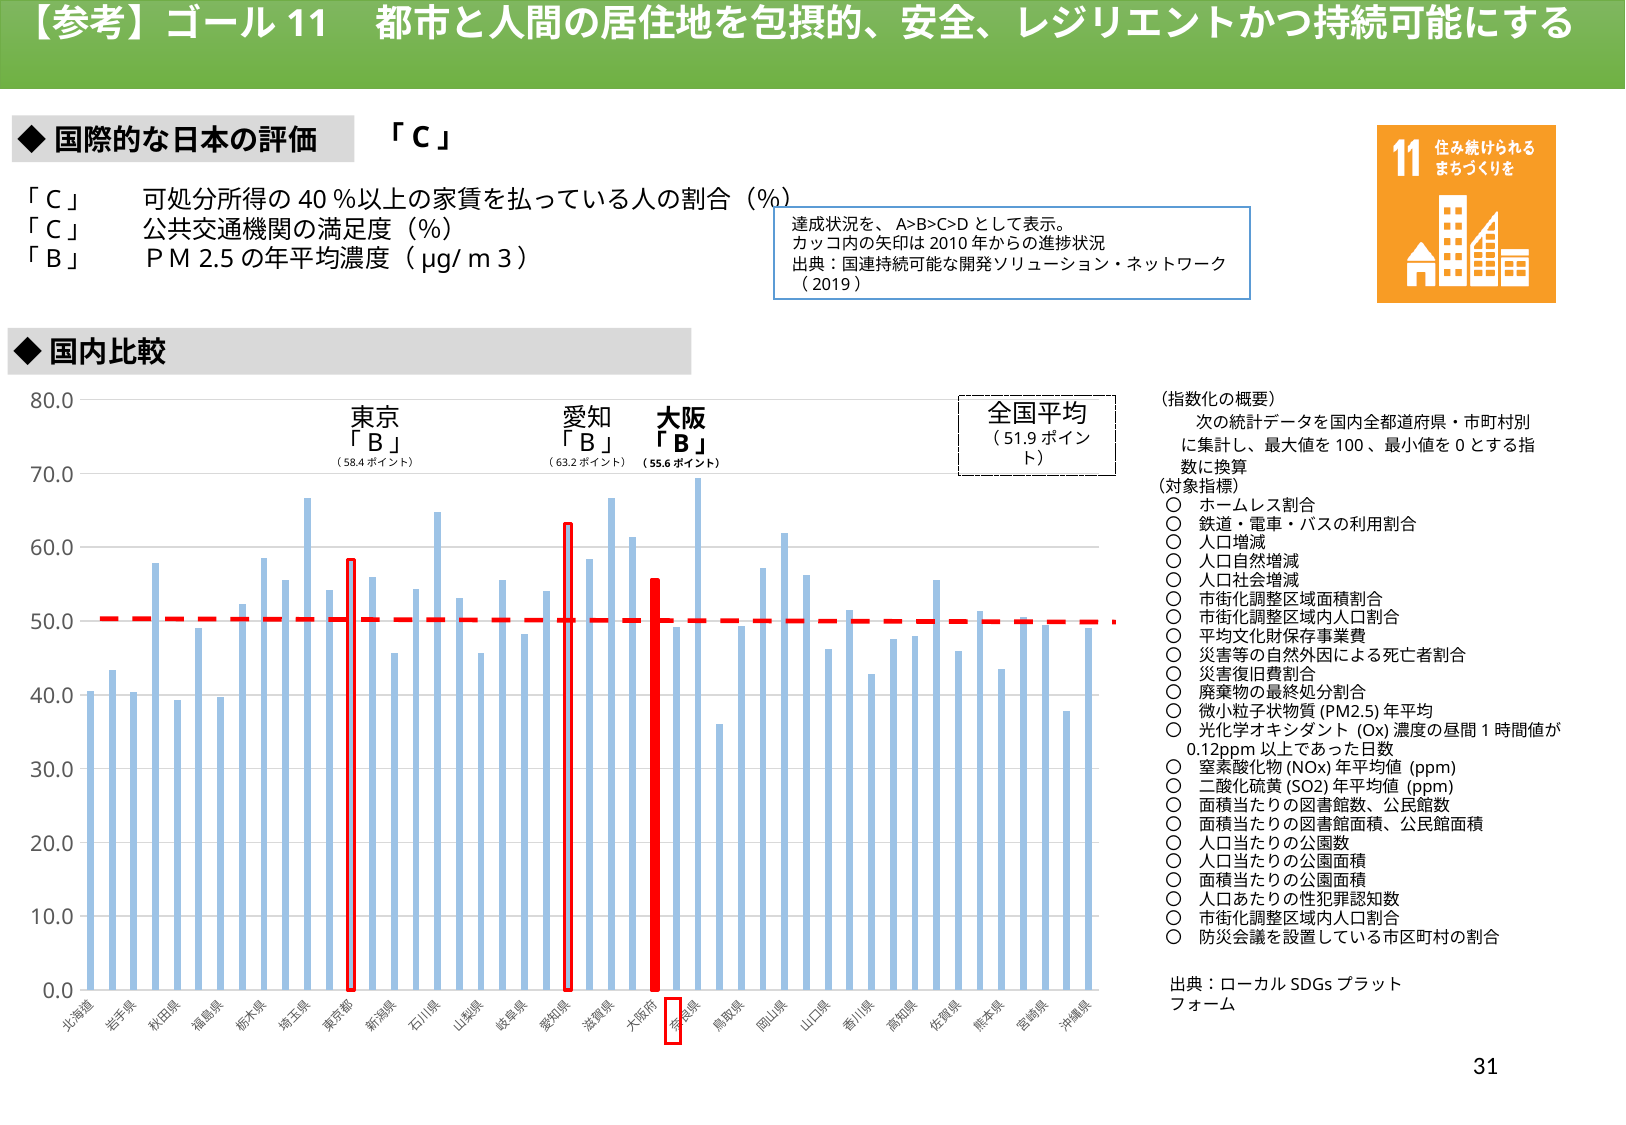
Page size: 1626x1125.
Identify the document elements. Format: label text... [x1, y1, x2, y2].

text_box ◆国内比較 [7, 327, 692, 375]
text_box （指数化の概要） 次の統計データを国内全都道府県・市町村別に集計し、最大値を100、最小値を0とする指数に換算 [1145, 379, 1548, 466]
text_box 「C」 可処分所得の40％以上の家賃を払っている人の割合（％） 「C」 公共交通機関の満足度（％） 「B」 ＰＭ2.5の年平均濃度（μg/ m 3） [0, 175, 1377, 281]
picture [1377, 125, 1556, 303]
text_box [99, 618, 1116, 623]
text_box 【参考】ゴール11 都市と人間の居住地を包摂的、安全、レジリエントかつ持続可能にする [0, 0, 1625, 89]
chart [30, 384, 1116, 1077]
text_box 達成状況を、A>B>C>Dとして表示。 カッコ内の矢印は2010年からの進捗状況 出典：国連持続可能な開発ソリューション・ネットワーク（2019） [773, 206, 1251, 300]
text_box 「C」 [369, 112, 647, 160]
text_box ◆国際的な日本の評価 [11, 115, 355, 163]
text_box （対象指標） 〇 ホームレス割合 〇 鉄道・電車・バスの利用割合 〇 人口増減 〇 人口自然増減 〇 人口社会増減 〇 市街化調整区域面積割合 〇 市街化調整区域内人口割合 〇 平均文化財保存事業費 〇 災害等の自然外因による死亡者割合 〇 災害復旧費割合 〇 廃棄物の最終処分割合 〇 微小粒子状物質(PM2.5)年平均 〇 光化学オキシダント (Ox)濃度の昼間1時間値が 0.12ppm以上であった日数 〇 窒素酸化物(NOx)年平均値 (ppm) 〇 二酸化硫黄(SO2)年平均値 (ppm) 〇 面積当たりの図書館数、公民館数 〇 面積当たりの図書館面積、公民館面積 〇 人口当たりの公園数 〇 人口当たりの公園面積 〇 面積当たりの公園面積 〇 人口あたりの性犯罪認知数 〇 市街化調整区域内人口割合 〇 防災会議を設置している市区町村の割合 [1142, 466, 1579, 1047]
text_box 30 [1147, 1042, 1514, 1103]
